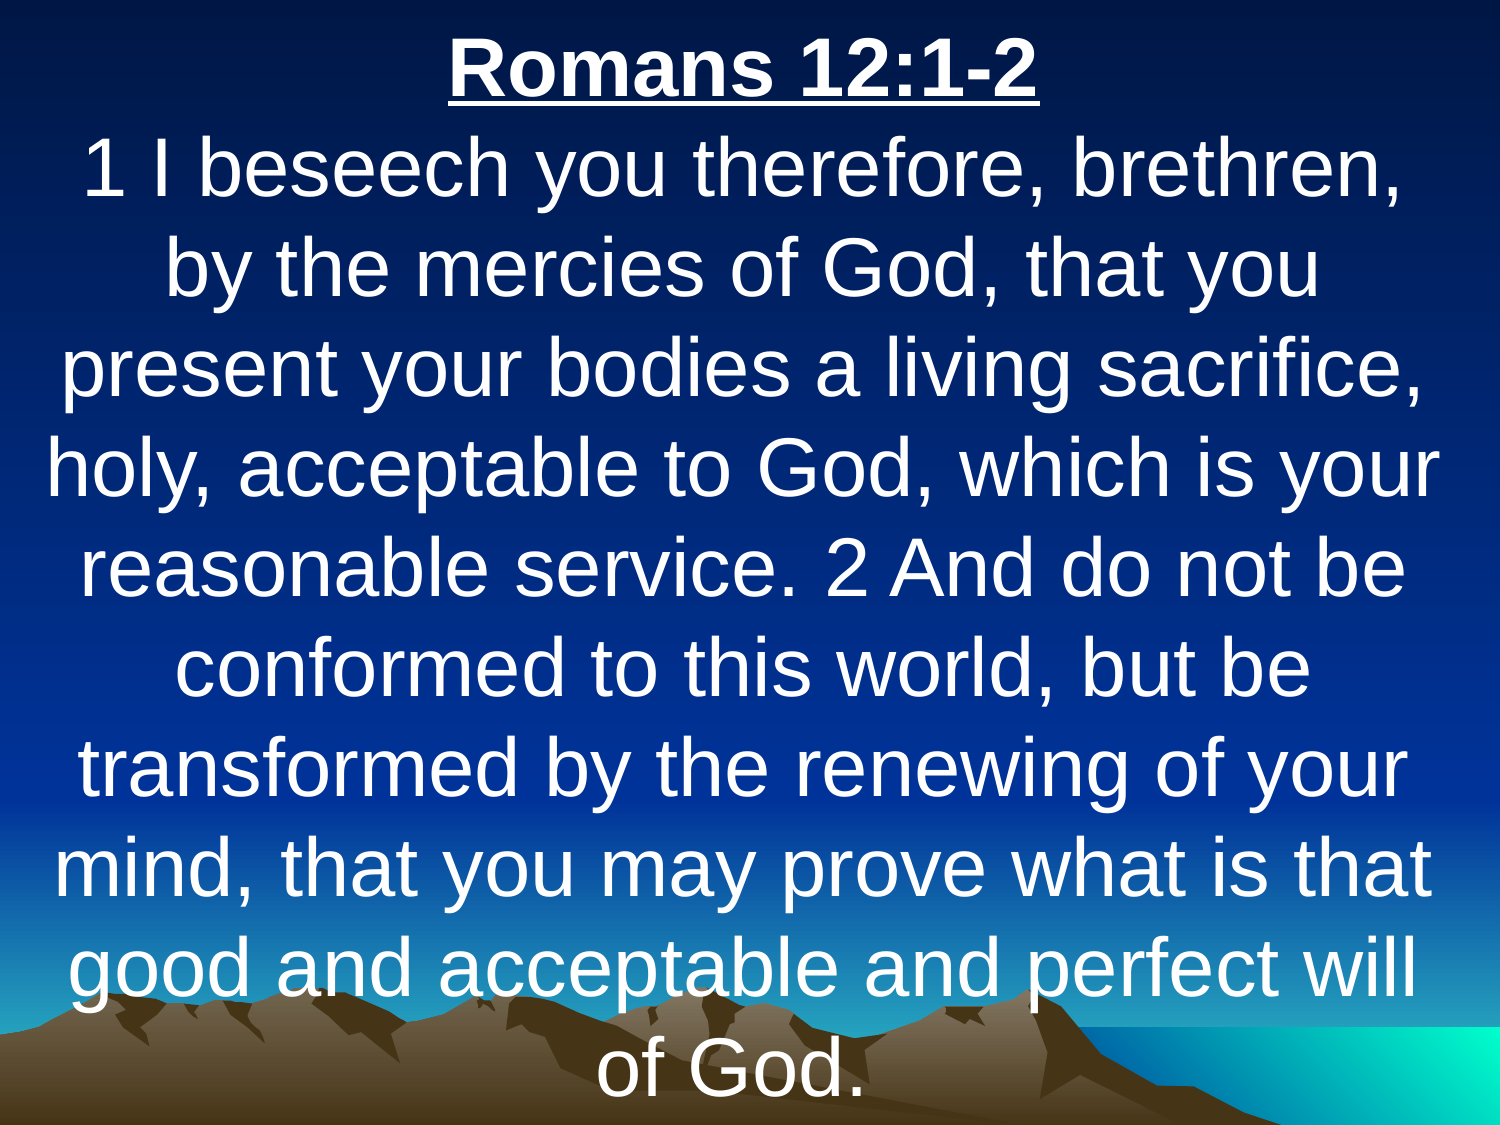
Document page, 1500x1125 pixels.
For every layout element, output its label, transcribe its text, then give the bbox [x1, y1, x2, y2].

text_box Romans 12:1-2 1 I beseech you therefore, brethren, by the mercies of God, that you present your bodies a living sacrifice, holy, acceptable to God, which is your reasonable service. 2 And do not be conformed to this world, but be transformed by the renewing of your mind, that you may prove what is that good and acceptable and perfect will of God. [12, 5, 1475, 1125]
